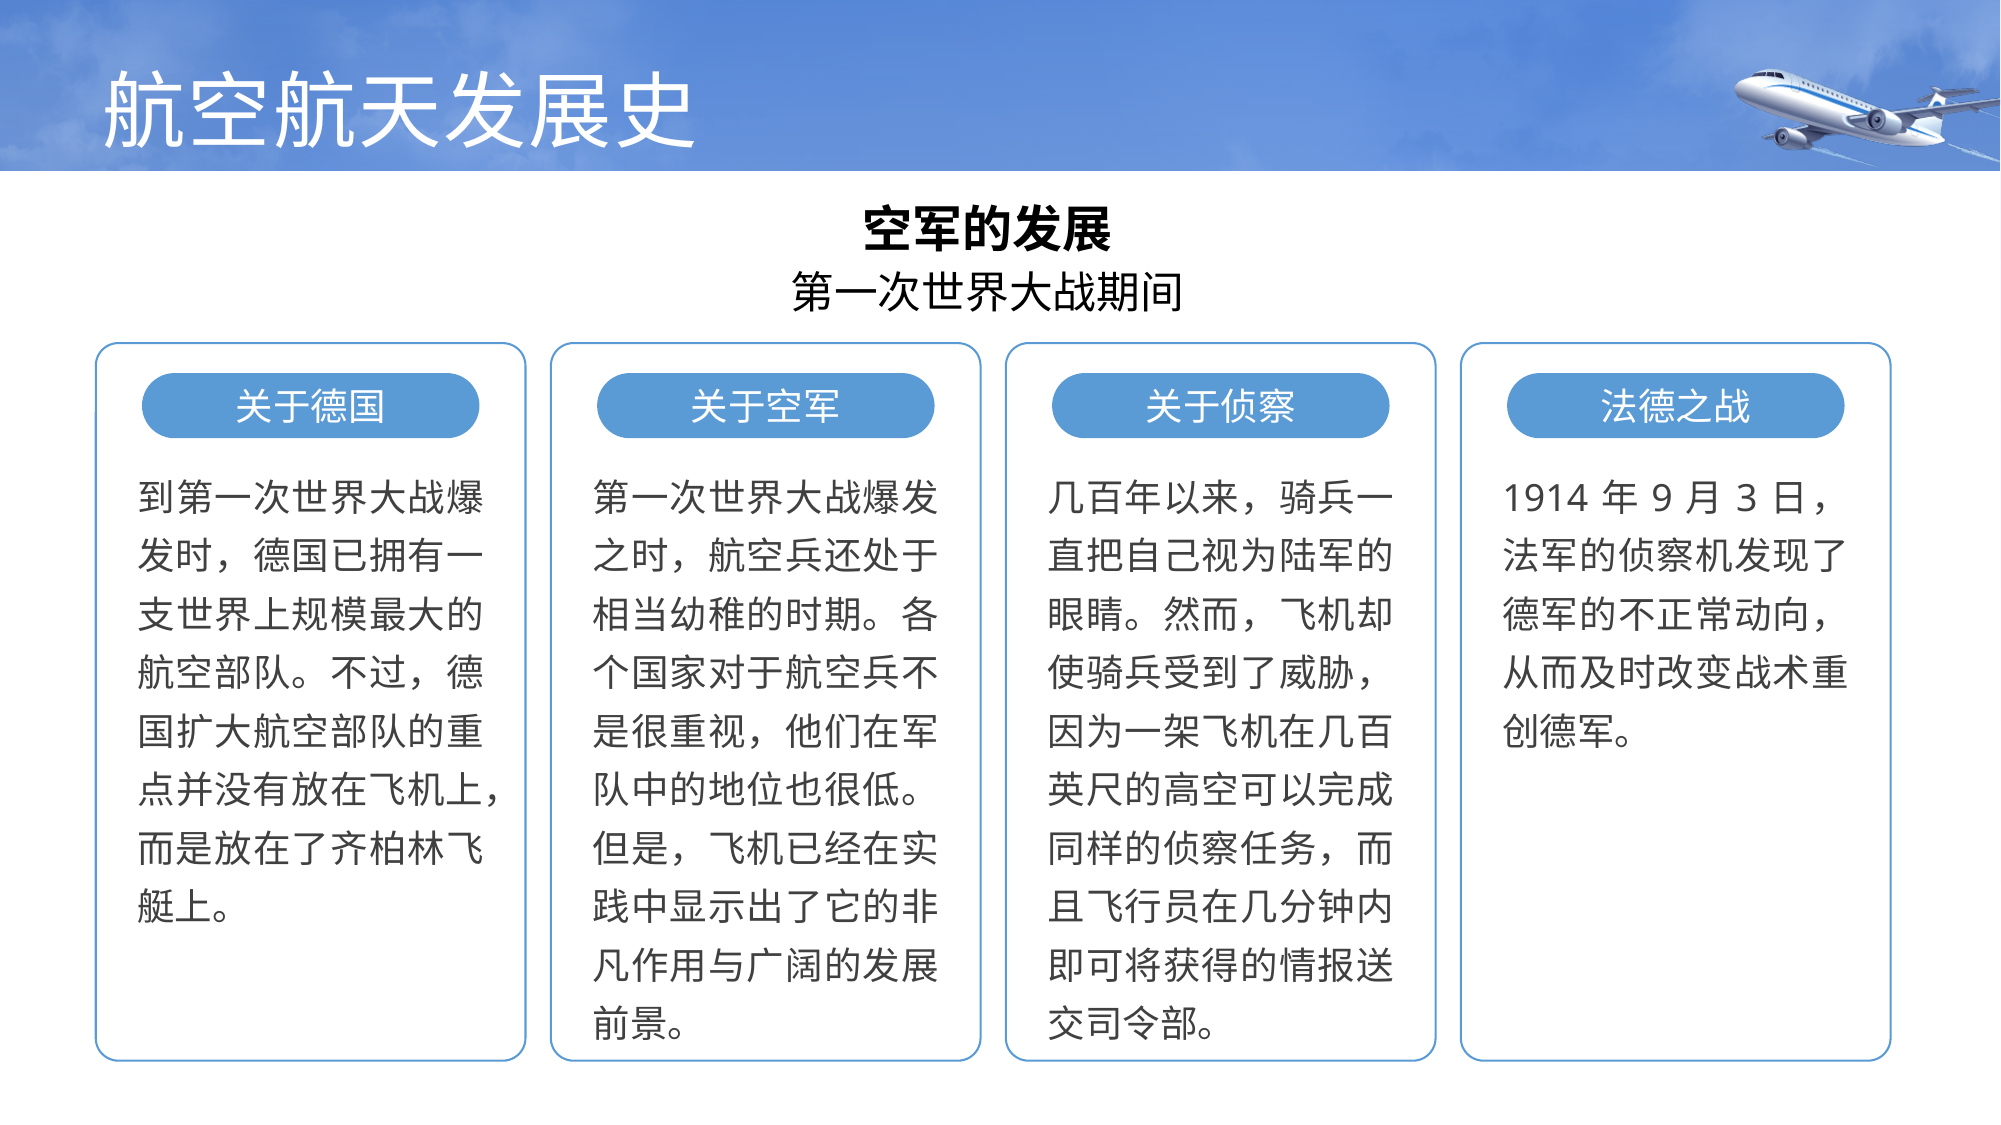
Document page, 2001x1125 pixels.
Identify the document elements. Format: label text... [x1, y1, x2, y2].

picture [1734, 68, 2001, 172]
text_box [95, 190, 1891, 1061]
title 航空航天发展史 [87, 6, 901, 210]
